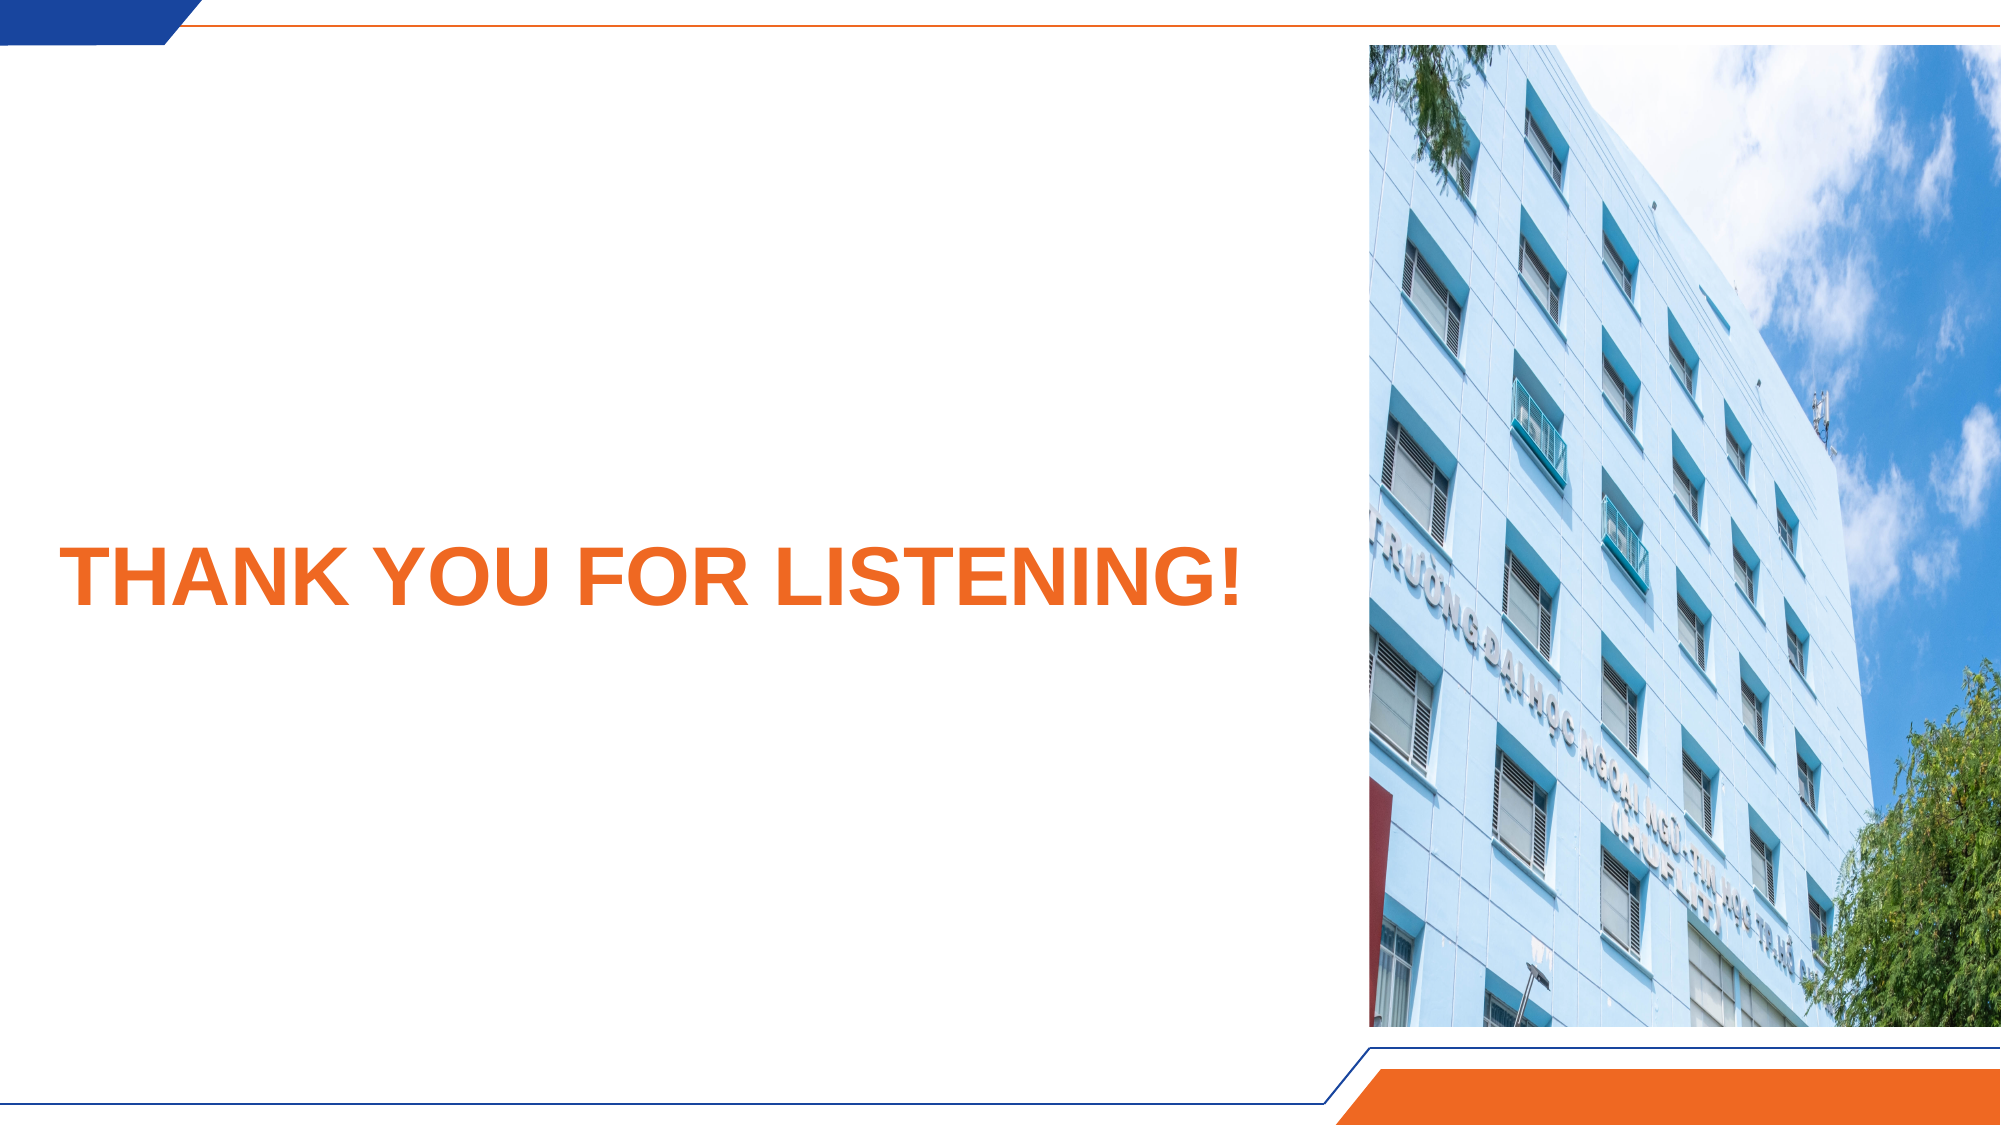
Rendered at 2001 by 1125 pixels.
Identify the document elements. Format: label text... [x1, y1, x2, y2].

picture [1369, 45, 2001, 1027]
text_box THANK YOU FOR LISTENING! [44, 526, 1310, 613]
text_box [0, 0, 204, 47]
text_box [1324, 1047, 1370, 1104]
text_box [1334, 1068, 2000, 1125]
